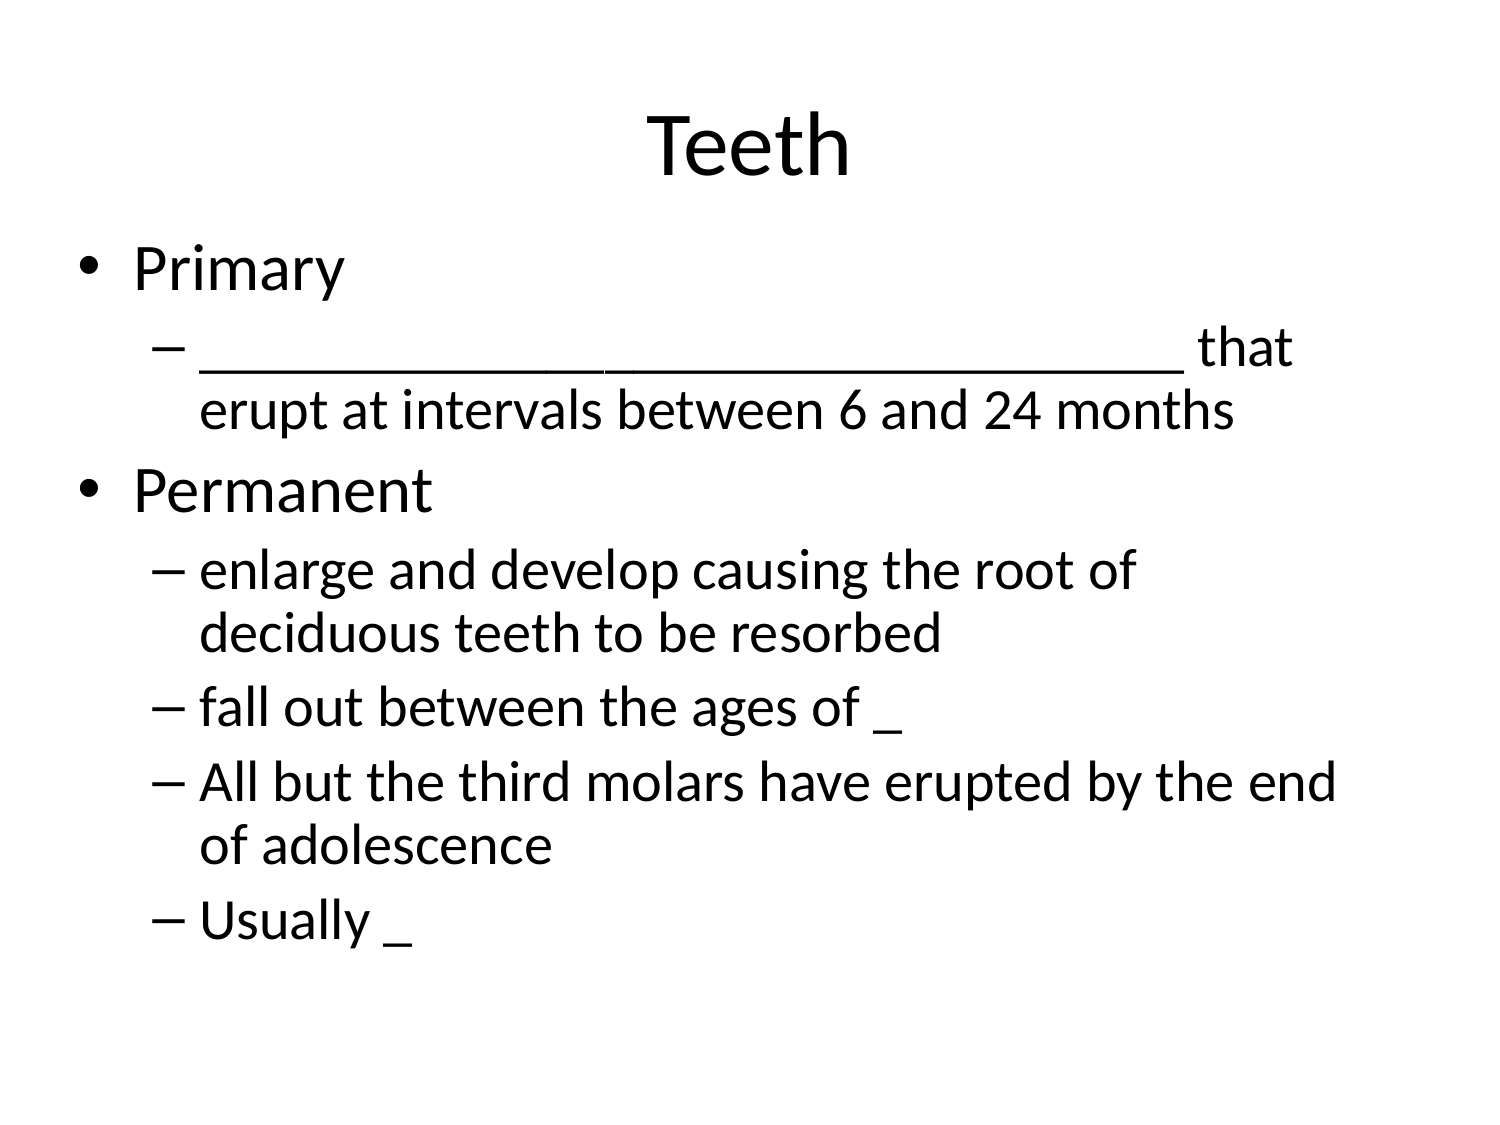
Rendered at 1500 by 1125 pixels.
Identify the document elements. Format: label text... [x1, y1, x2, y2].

title Teeth [75, 45, 1425, 233]
list Primary __________________________________ that erupt at intervals between 6 and 24 months Permanent enlarge and develop causing the root of deciduous teeth to be resorbed fall out between the ages of _ All but the third molars have erupted by the end of adolescence Usually _ [62, 224, 1406, 1062]
